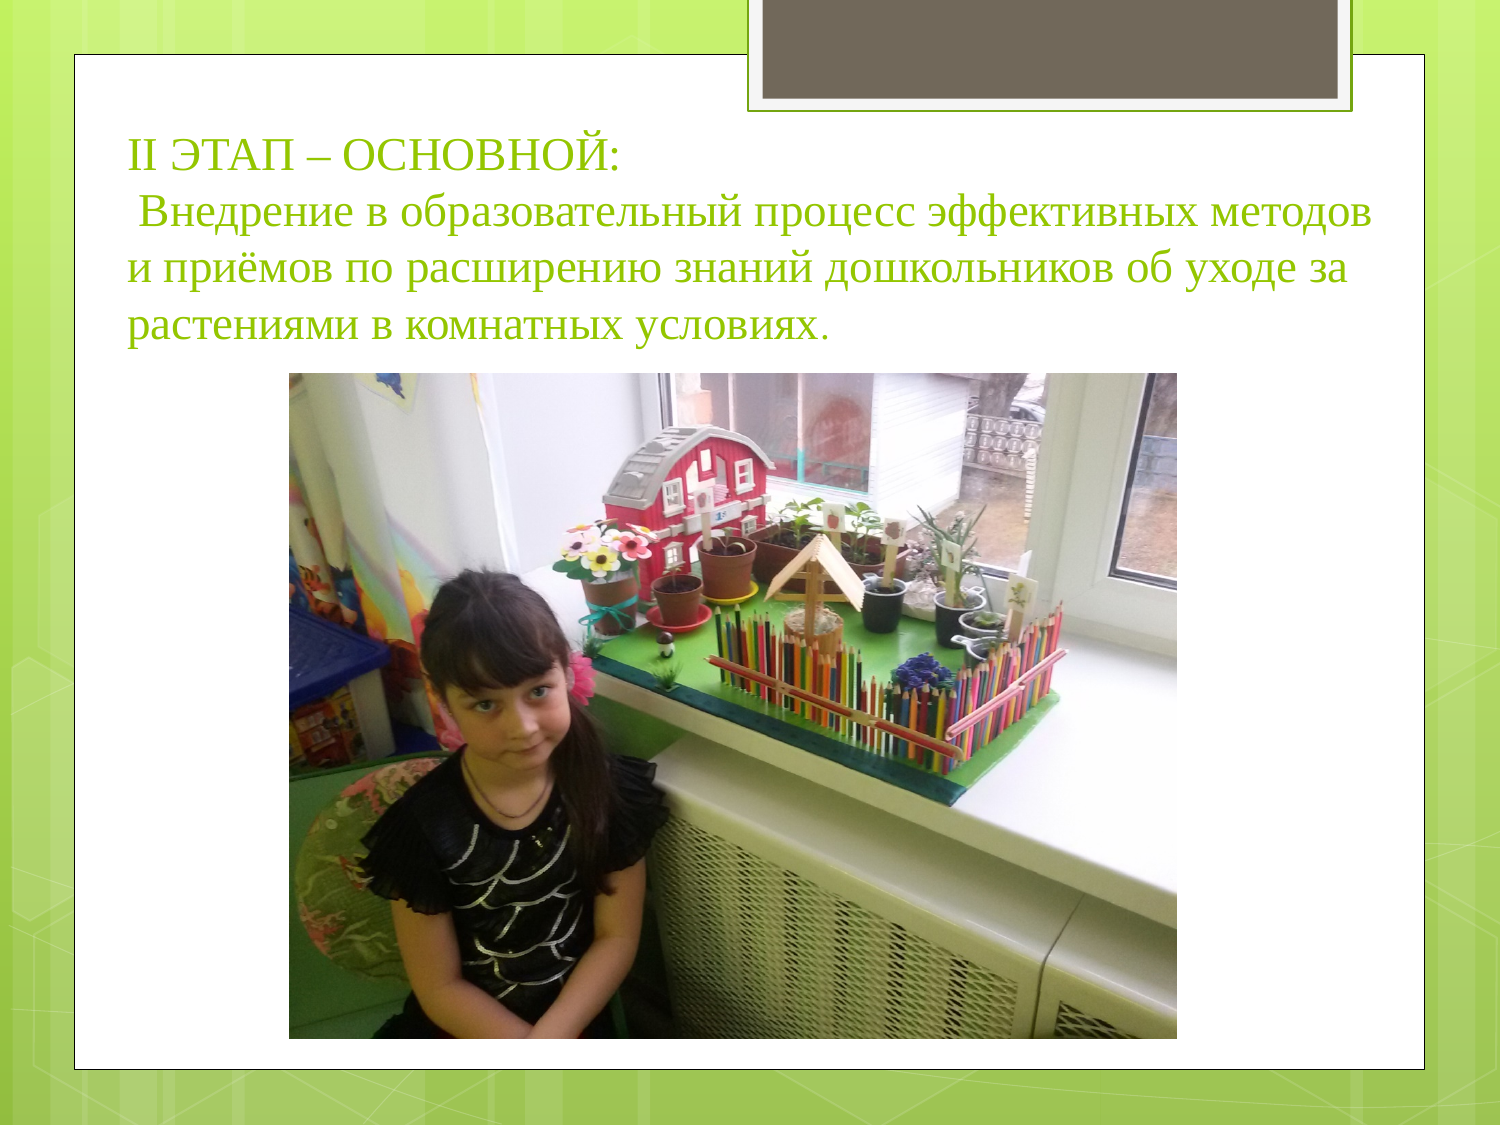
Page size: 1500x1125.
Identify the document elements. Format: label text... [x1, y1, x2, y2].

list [289, 373, 1177, 1040]
title II ЭТАП – ОСНОВНОЙ: Внедрение в образовательный процесс эффективных методов и приёмов по расширению знаний дошкольников об уходе за растениями в комнатных условиях. [112, 113, 1412, 356]
